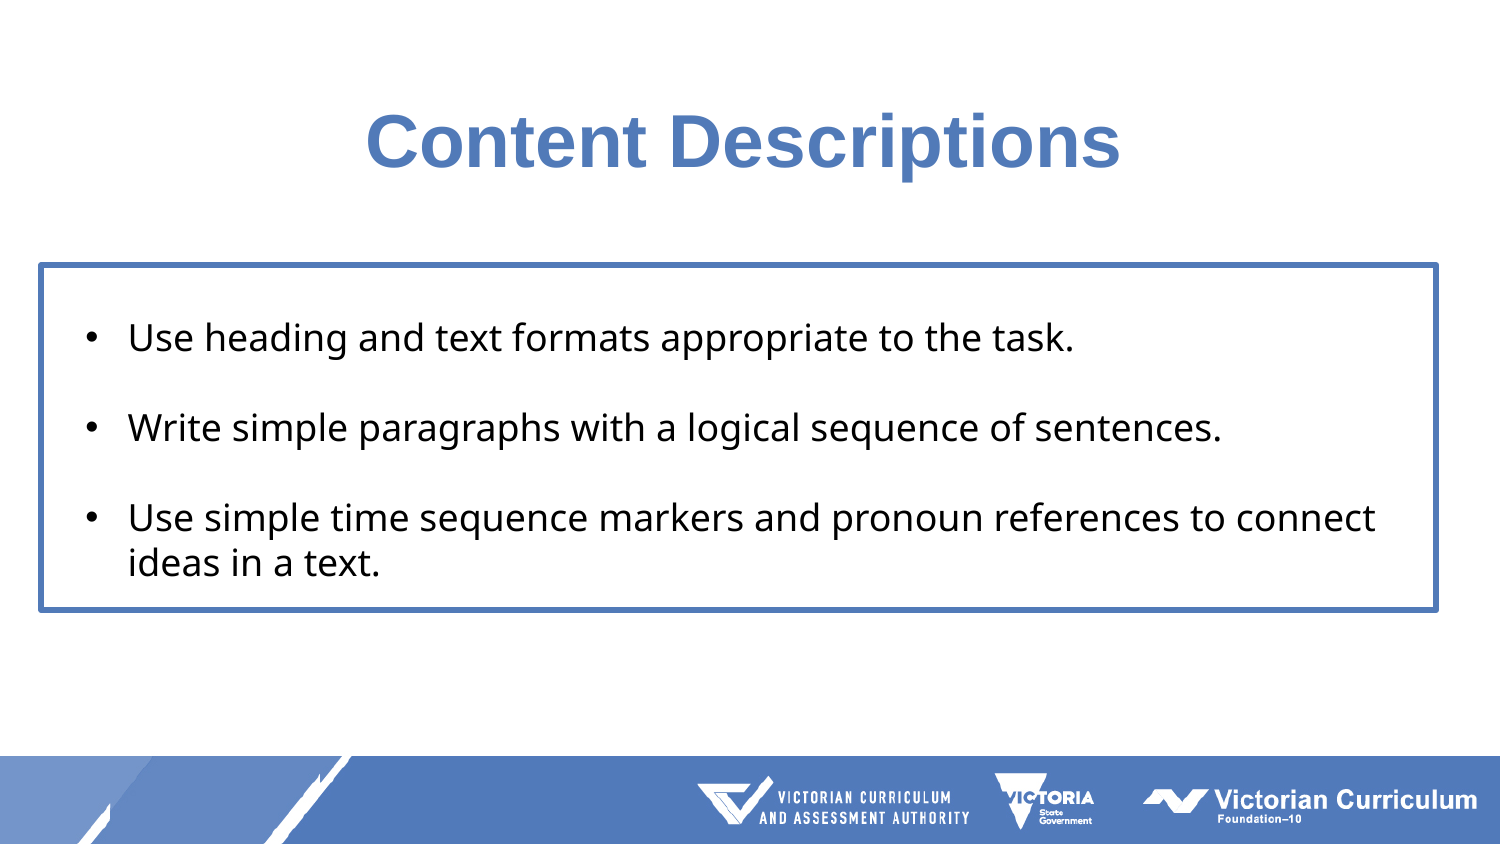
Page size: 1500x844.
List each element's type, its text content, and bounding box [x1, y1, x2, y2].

text_box Use heading and text formats appropriate to the task. Write simple paragraphs with a logical sequence of sentences. Use simple time sequence markers and pronoun references to connect ideas in a text. [41, 264, 1437, 611]
title Content Descriptions [29, 67, 1459, 209]
picture [0, 0, 1500, 844]
